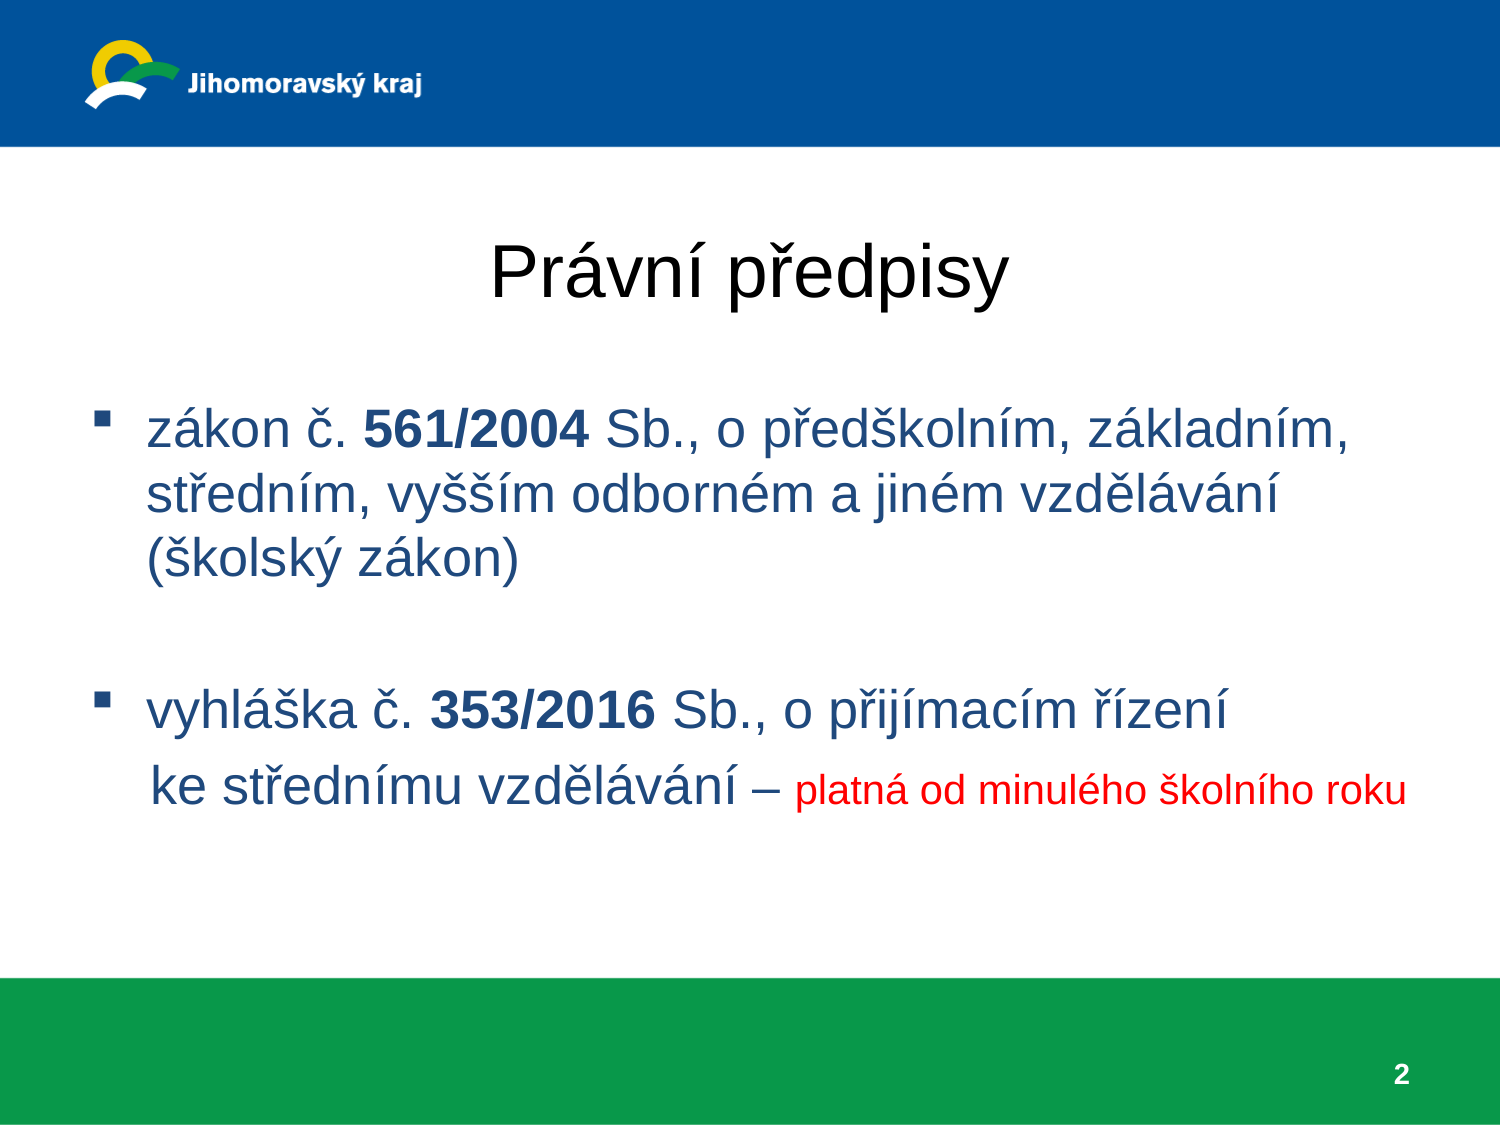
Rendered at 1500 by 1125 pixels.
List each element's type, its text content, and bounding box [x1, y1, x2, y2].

title Právní předpisy [74, 173, 1426, 362]
list zákon č. 561/2004 Sb., o předškolním, základním, středním, vyšším odborném a jiném vzdělávání (školský zákon) vyhláška č. 353/2016 Sb., o přijímacím řízení ke střednímu vzdělávání – platná od minulého školního roku [74, 385, 1426, 953]
picture [0, 0, 1500, 1125]
slide_number 2 [1074, 1042, 1425, 1103]
